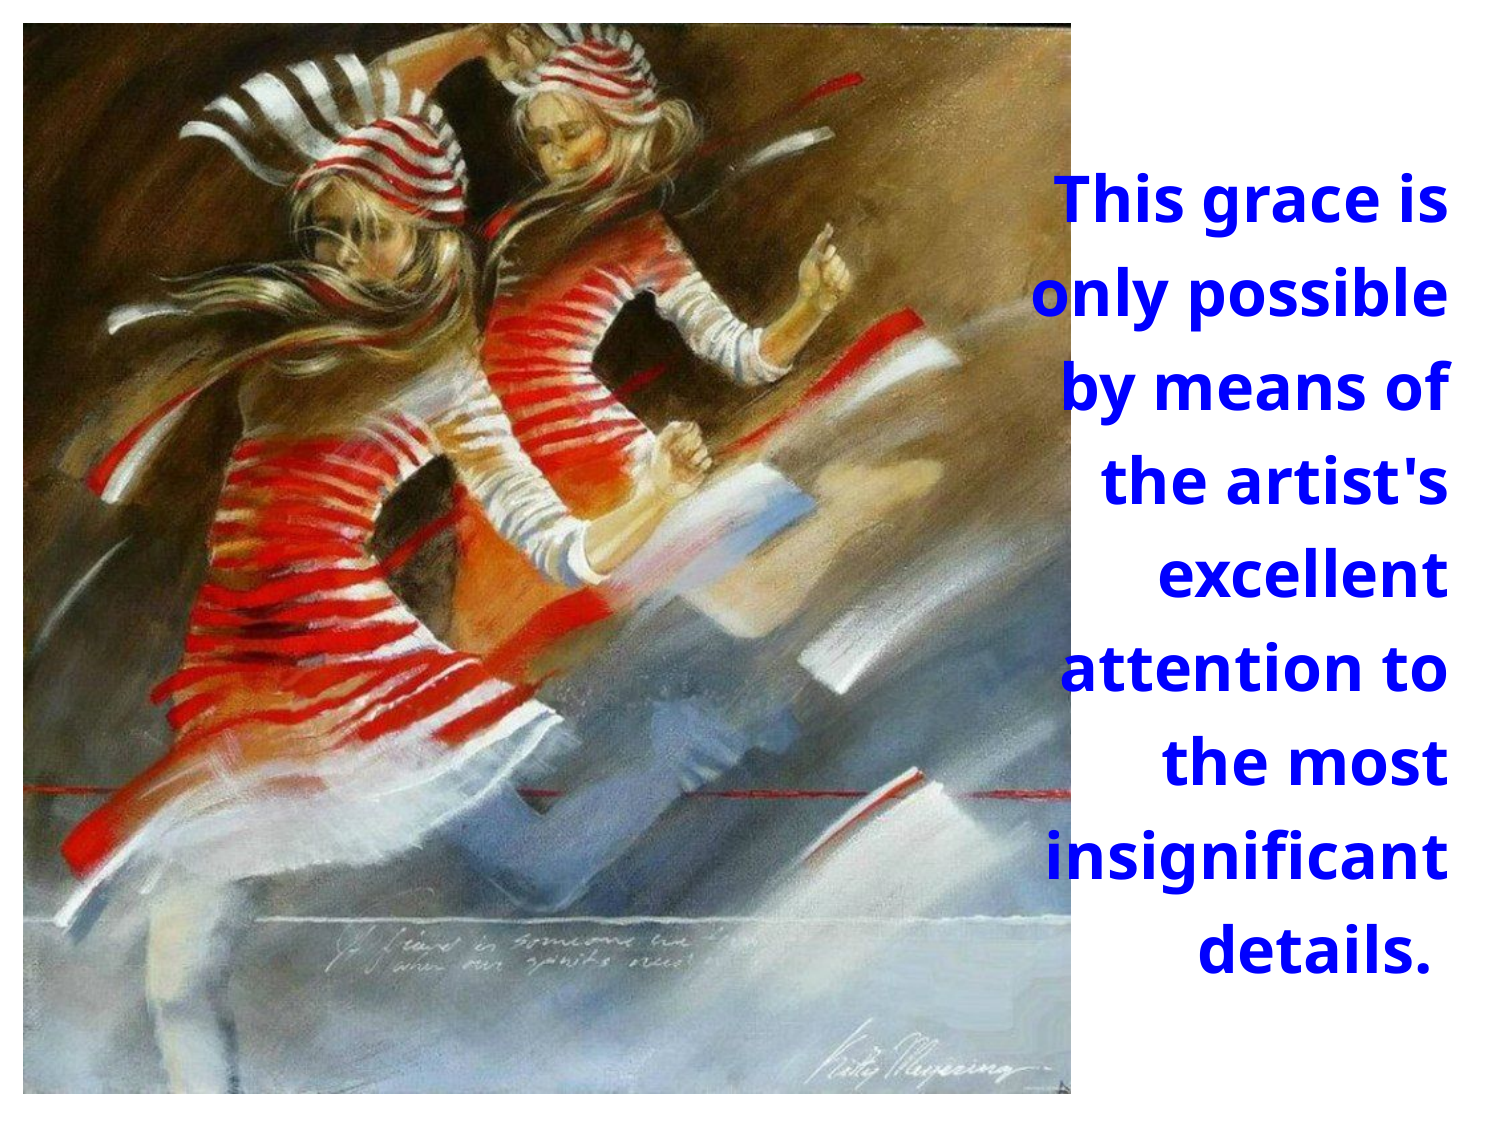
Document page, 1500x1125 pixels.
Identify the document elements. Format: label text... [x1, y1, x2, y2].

picture [23, 23, 1071, 1095]
text_box This grace is only possible by means of the artist's excellent attention to the most insignificant details. [1075, 459, 1465, 669]
